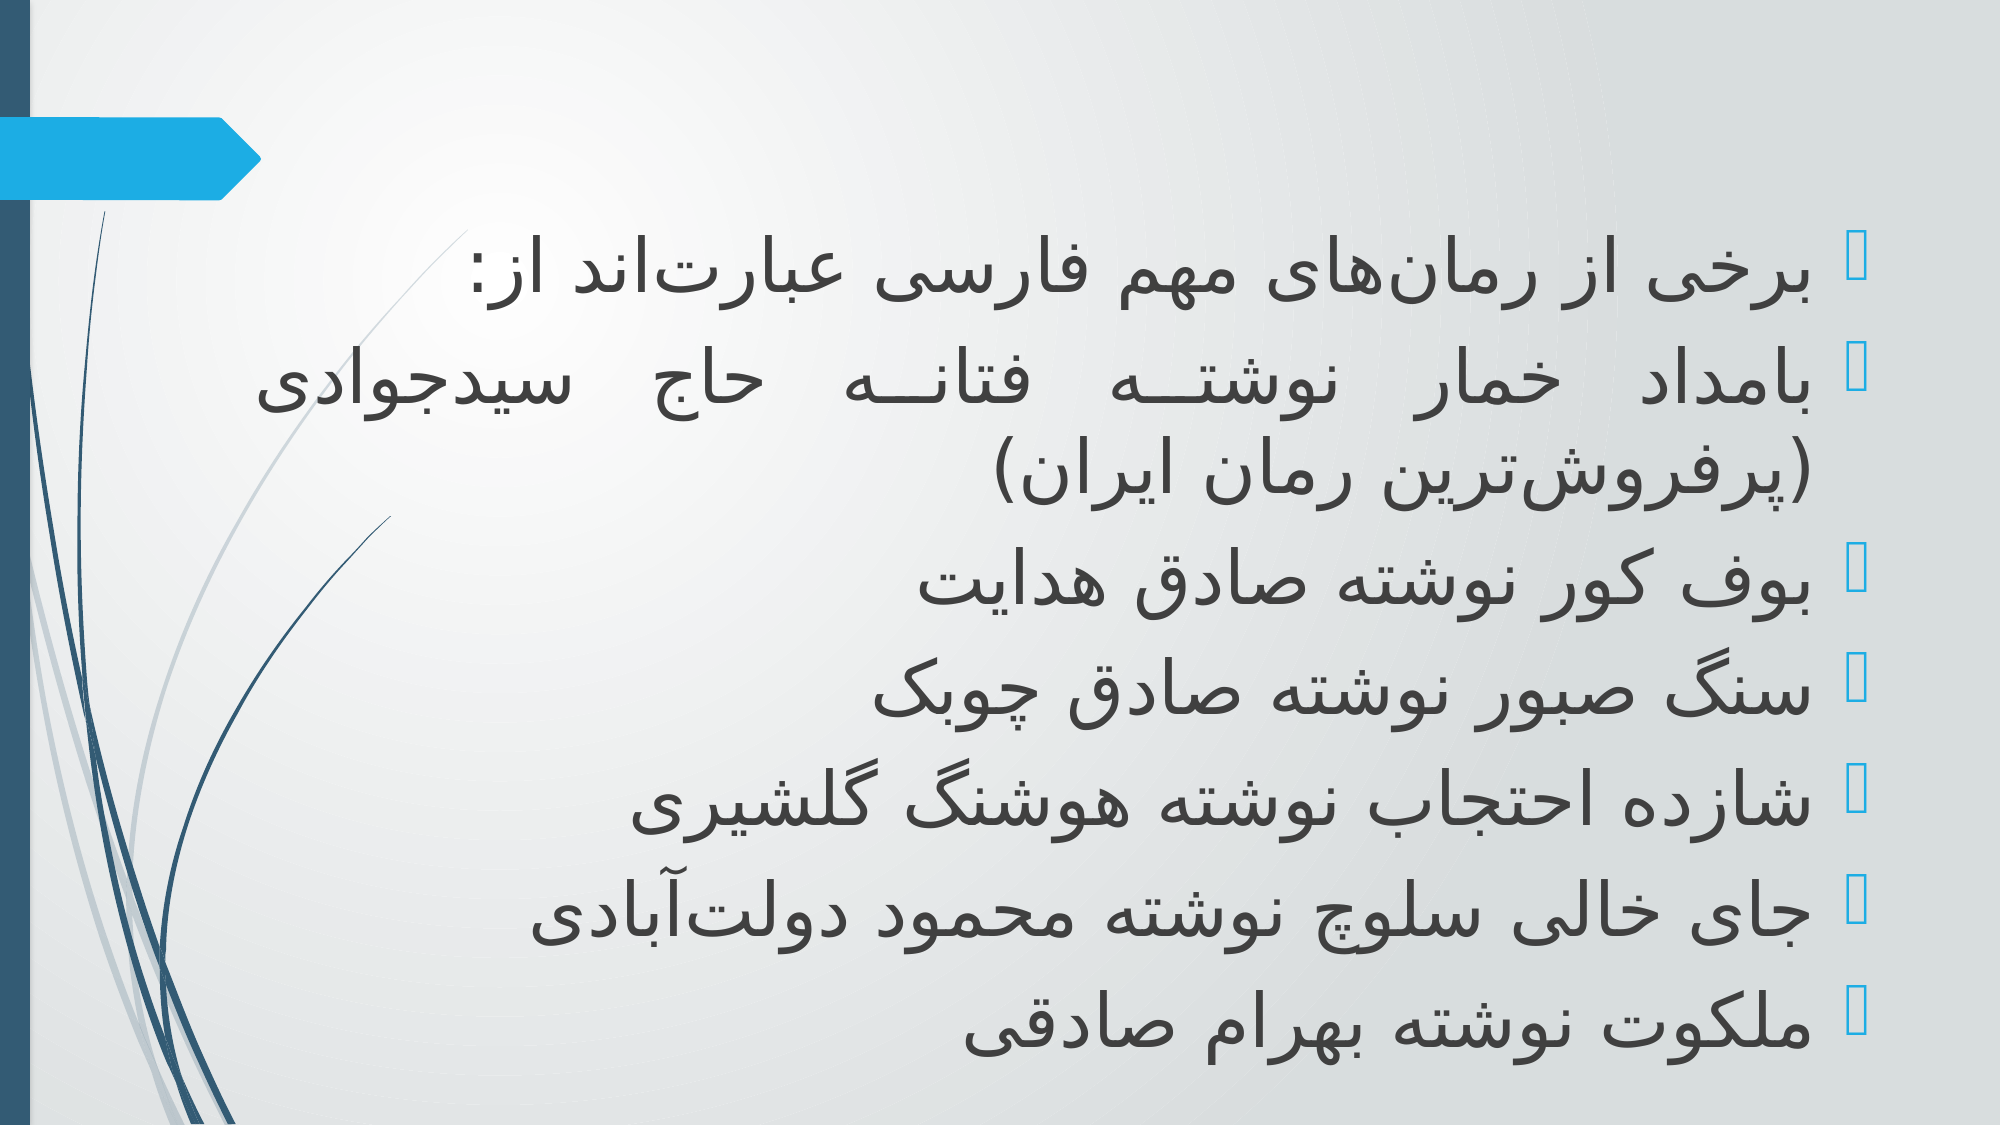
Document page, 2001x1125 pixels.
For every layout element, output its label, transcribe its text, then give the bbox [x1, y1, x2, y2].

list برخی از رمان‌های مهم فارسی عبارت‌اند از: بامداد خمار نوشته فتانه حاج سیدجوادی (پرفروش‌ترین رمان ایران) بوف کور نوشته صادق هدایت سنگ صبور نوشته صادق چوبک شازده احتجاب نوشته هوشنگ گلشیری جای خالی سلوچ نوشته محمود دولت‌آبادی ملکوت نوشته بهرام صادقی [189, 210, 1888, 970]
